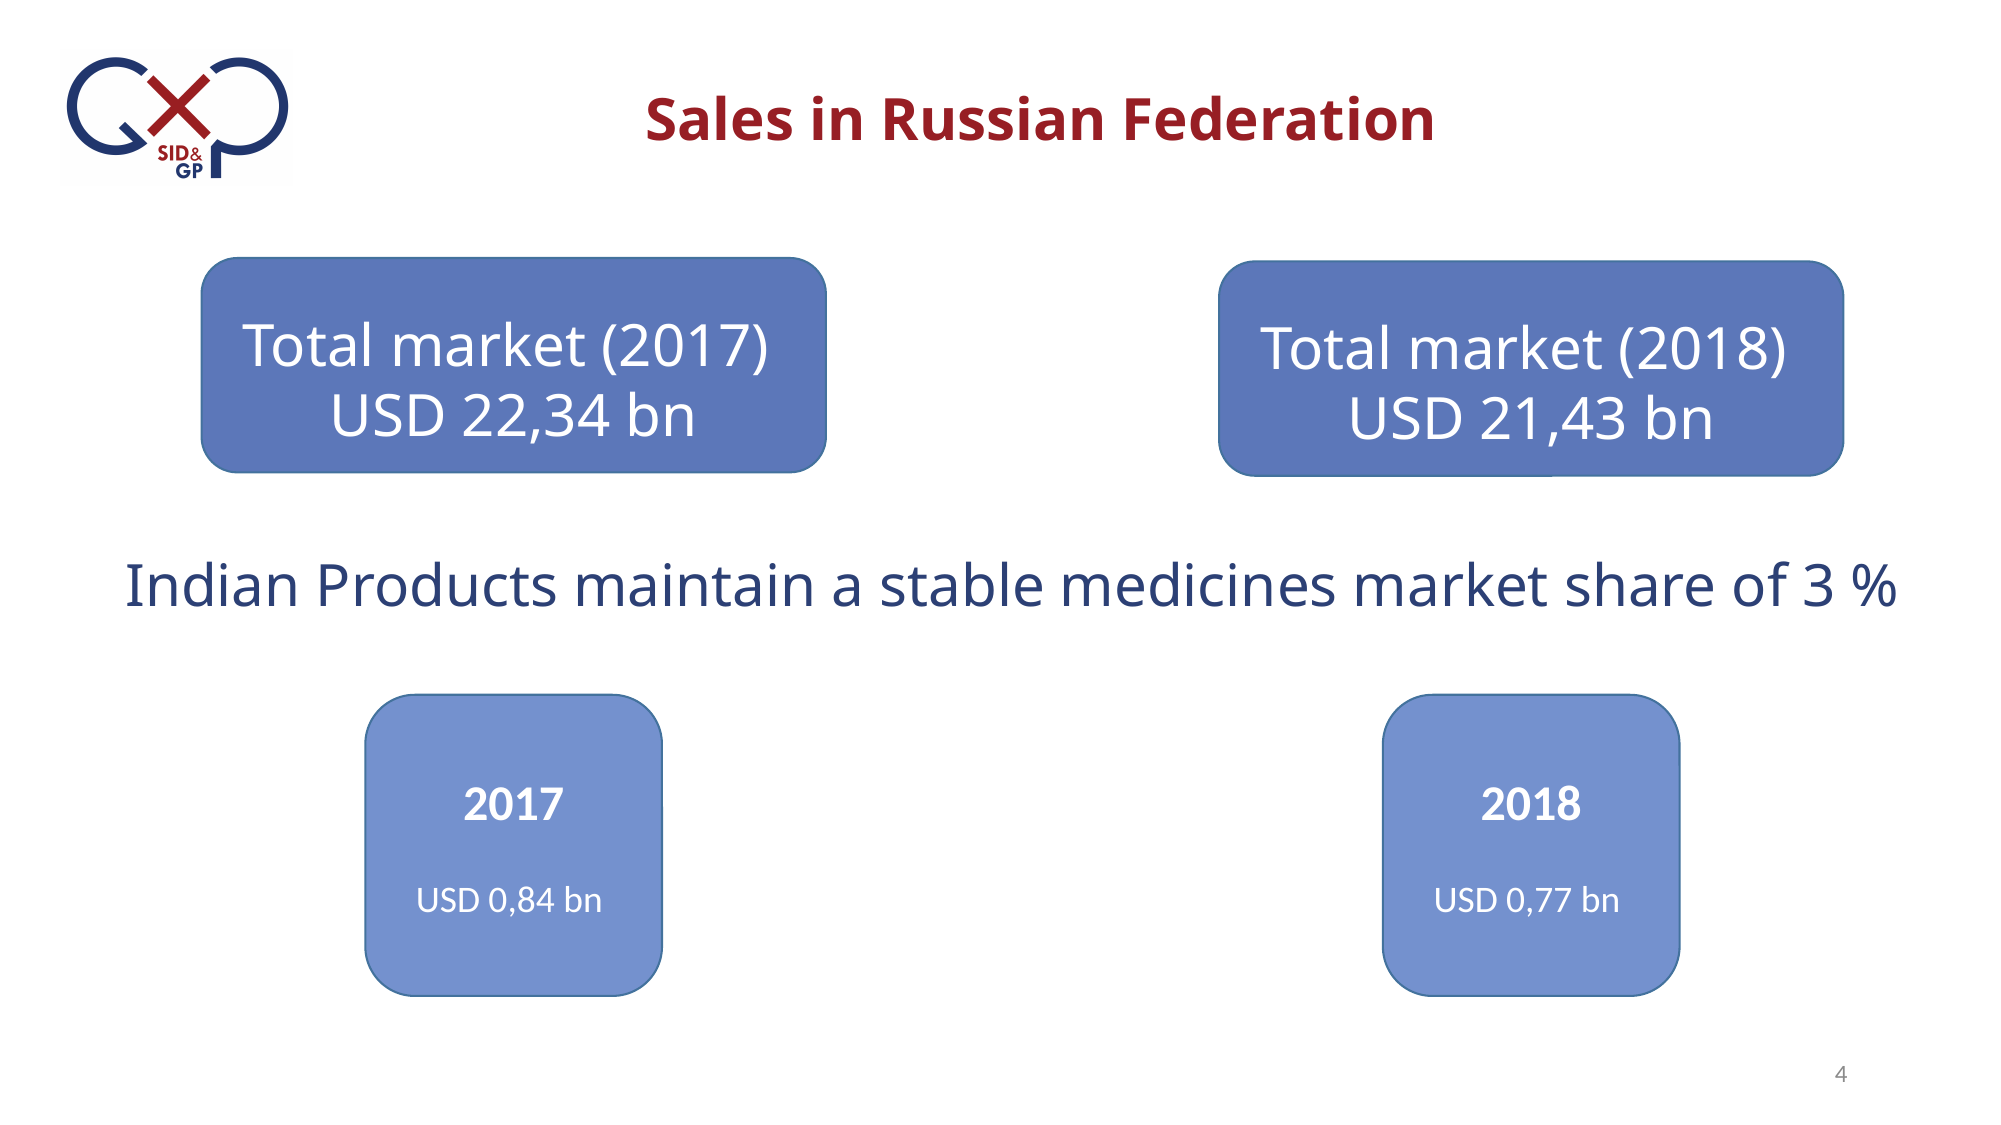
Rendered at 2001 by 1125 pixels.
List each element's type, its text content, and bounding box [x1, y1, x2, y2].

picture [60, 49, 293, 186]
text_box Sales in Russian Federation [631, 74, 1453, 160]
text_box Total market (2017) USD 22,34 bn [200, 256, 827, 474]
text_box Total market (2018) USD 21,43 bn [1218, 260, 1845, 477]
text_box 2018 USD 0,77 bn [1381, 693, 1681, 997]
text_box 2017 USD 0,84 bn [364, 693, 664, 997]
text_box Indian Products maintain a stable medicines market share of 3 % [60, 540, 1965, 626]
slide_number 4 [1412, 1042, 1863, 1103]
